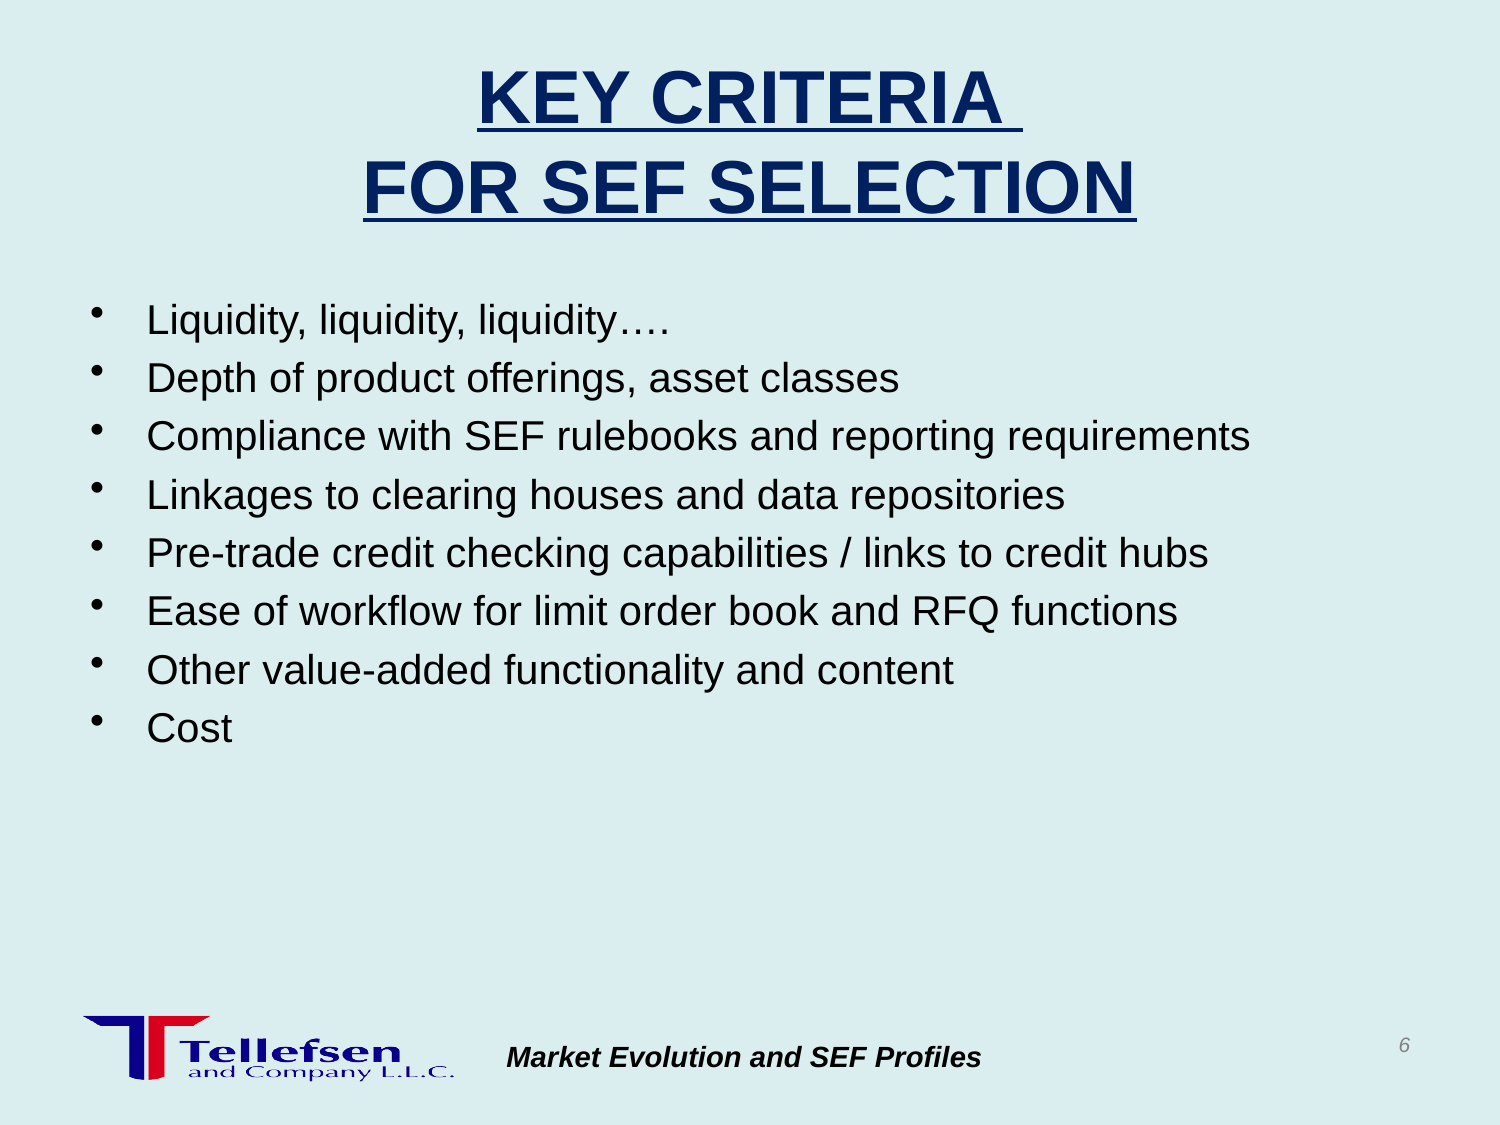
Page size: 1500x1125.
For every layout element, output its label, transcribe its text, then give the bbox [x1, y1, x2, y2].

picture [75, 1008, 461, 1086]
list Liquidity, liquidity, liquidity…. Depth of product offerings, asset classes Compliance with SEF rulebooks and reporting requirements Linkages to clearing houses and data repositories Pre-trade credit checking capabilities / links to credit hubs Ease of workflow for limit order book and RFQ functions Other value-added functionality and content Cost [75, 285, 1425, 1005]
footer Market Evolution and SEF Profiles [354, 1030, 1074, 1097]
slide_number 6 [1074, 1024, 1426, 1103]
title KEY CRITERIA FOR SEF SELECTION [75, 45, 1425, 233]
